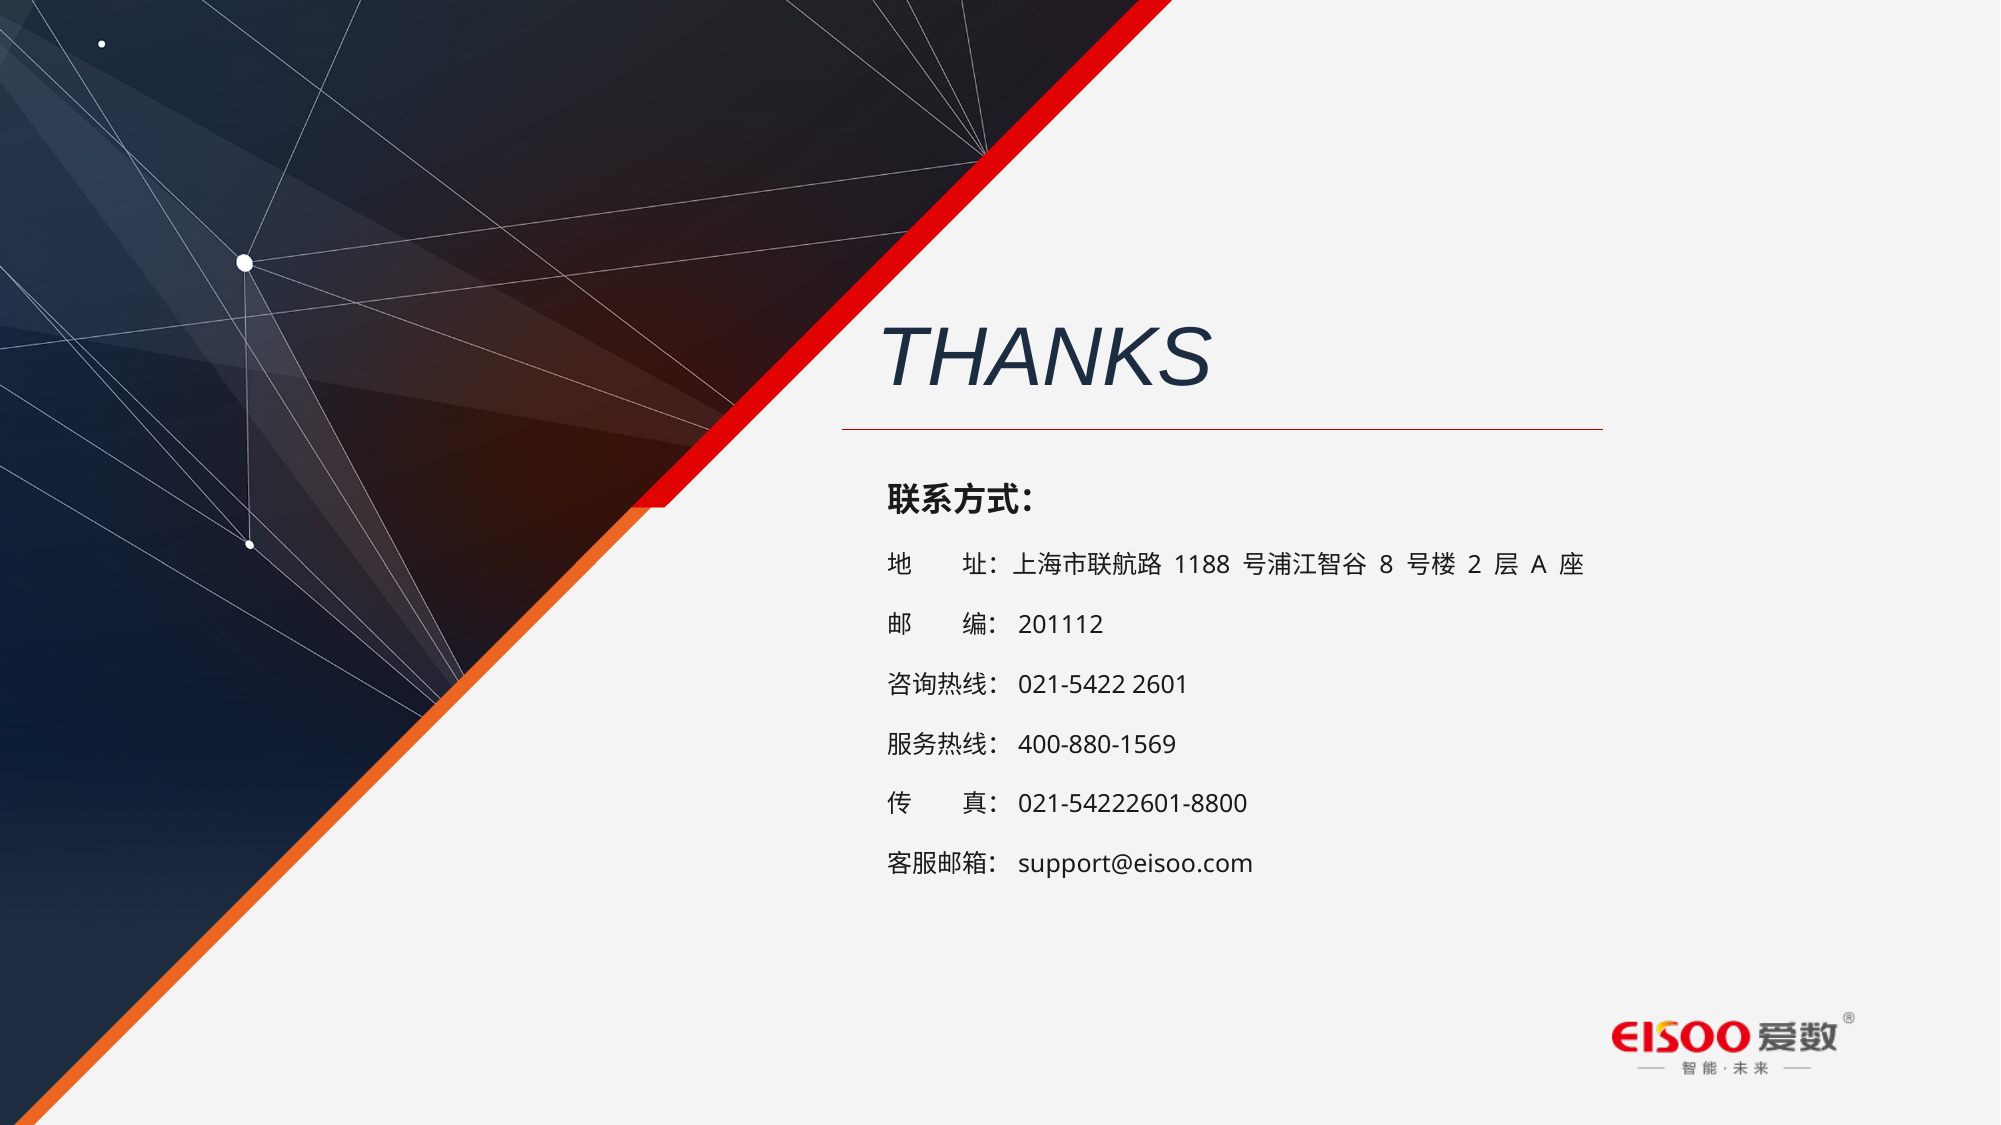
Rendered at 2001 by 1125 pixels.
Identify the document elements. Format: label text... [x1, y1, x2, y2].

picture [0, 0, 2001, 1125]
text_box 联系方式： 地 址：上海市联航路 1188 号浦江智谷 8 号楼 2 层 A 座 邮 编：201112 咨询热线：021-5422 2601 服务热线：400-880-1569 传 真：021-54222601-8800 客服邮箱：support@eisoo.com [872, 431, 1737, 886]
text_box THANKS [785, 294, 1305, 435]
